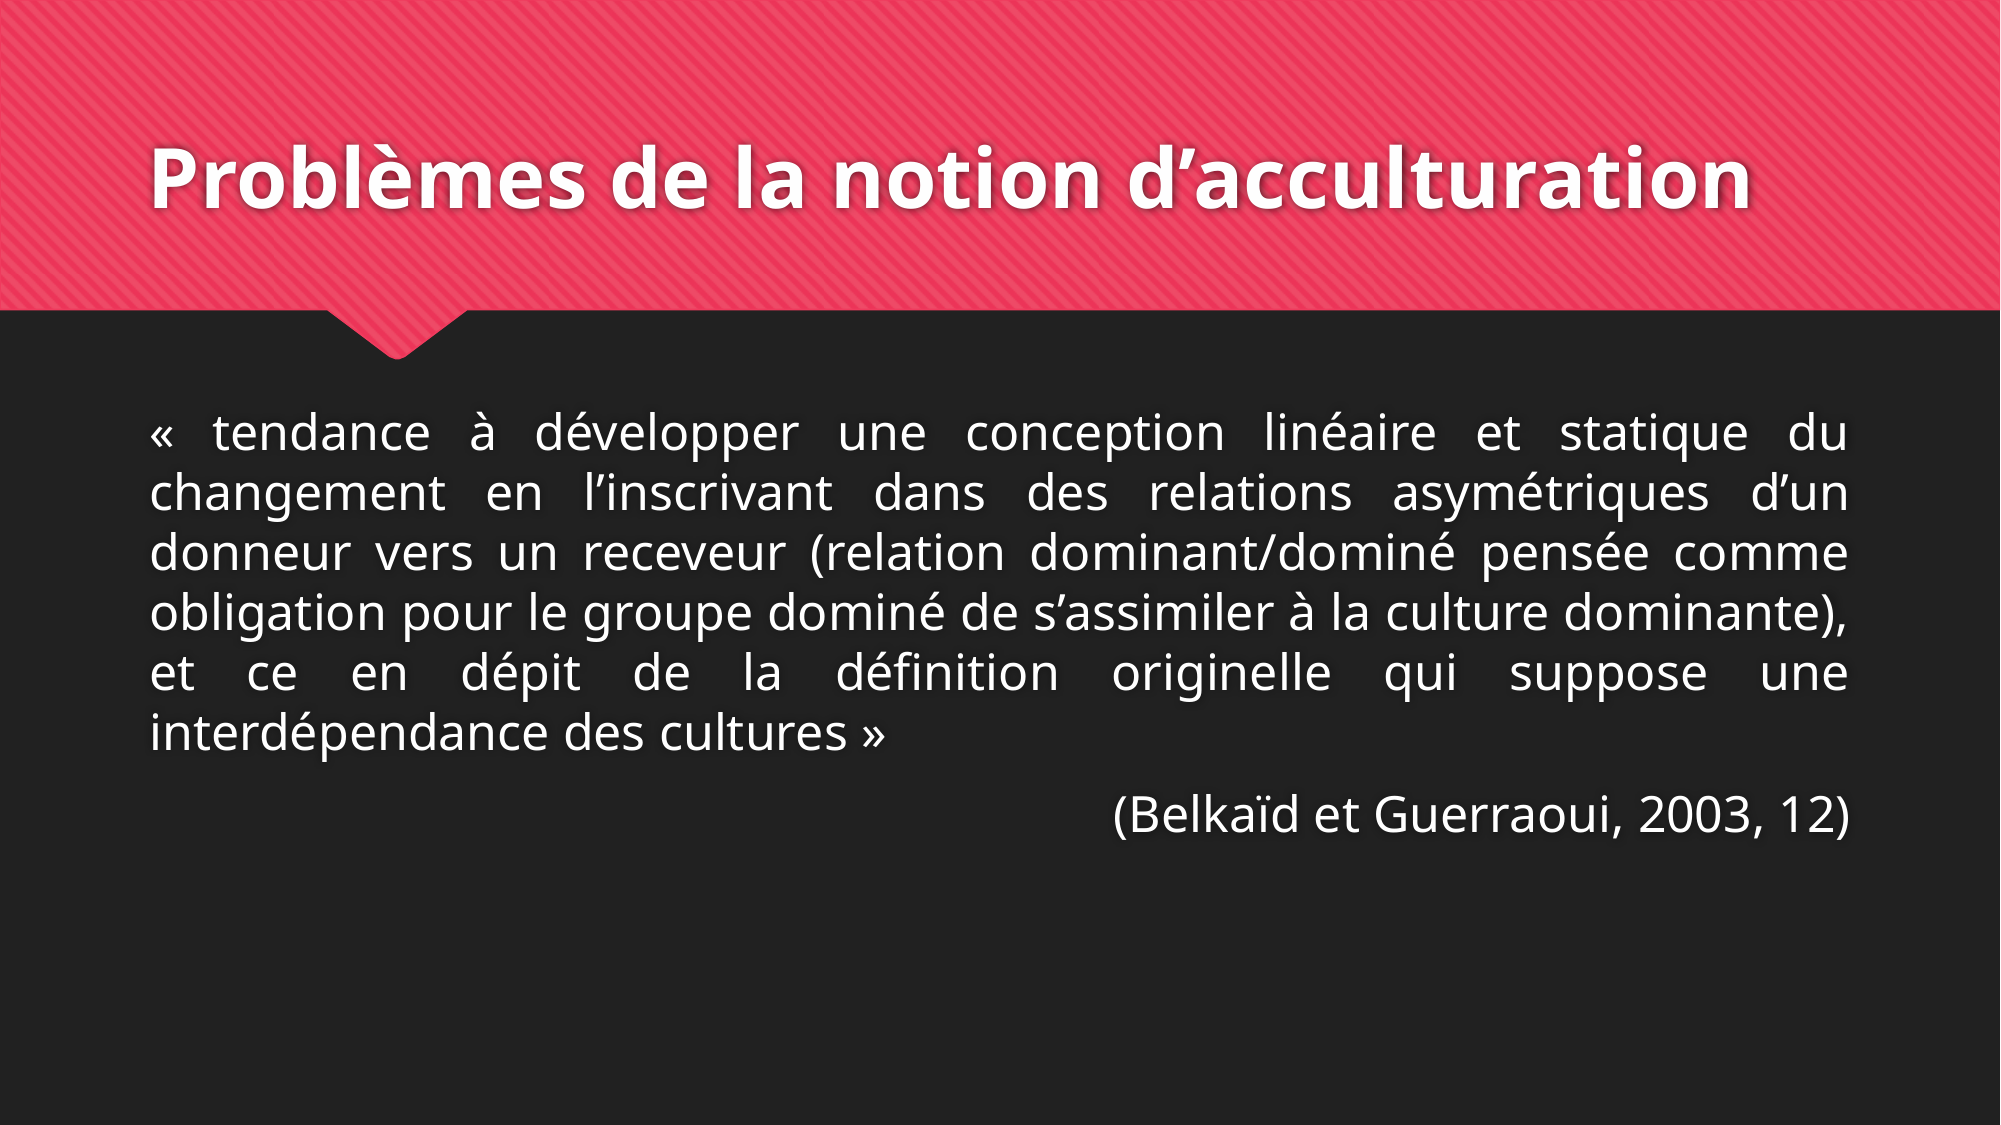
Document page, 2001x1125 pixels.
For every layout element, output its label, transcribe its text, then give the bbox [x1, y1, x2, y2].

title Problèmes de la notion d’acculturation [132, 73, 1868, 233]
list « tendance à développer une conception linéaire et statique du changement en l’inscrivant dans des relations asymétriques d’un donneur vers un receveur (relation dominant/dominé pensée comme obligation pour le groupe dominé de s’assimiler à la culture dominante), et ce en dépit de la définition originelle qui suppose une interdépendance des cultures » (Belkaïd et Guerraoui, 2003, 12) [134, 364, 1866, 962]
